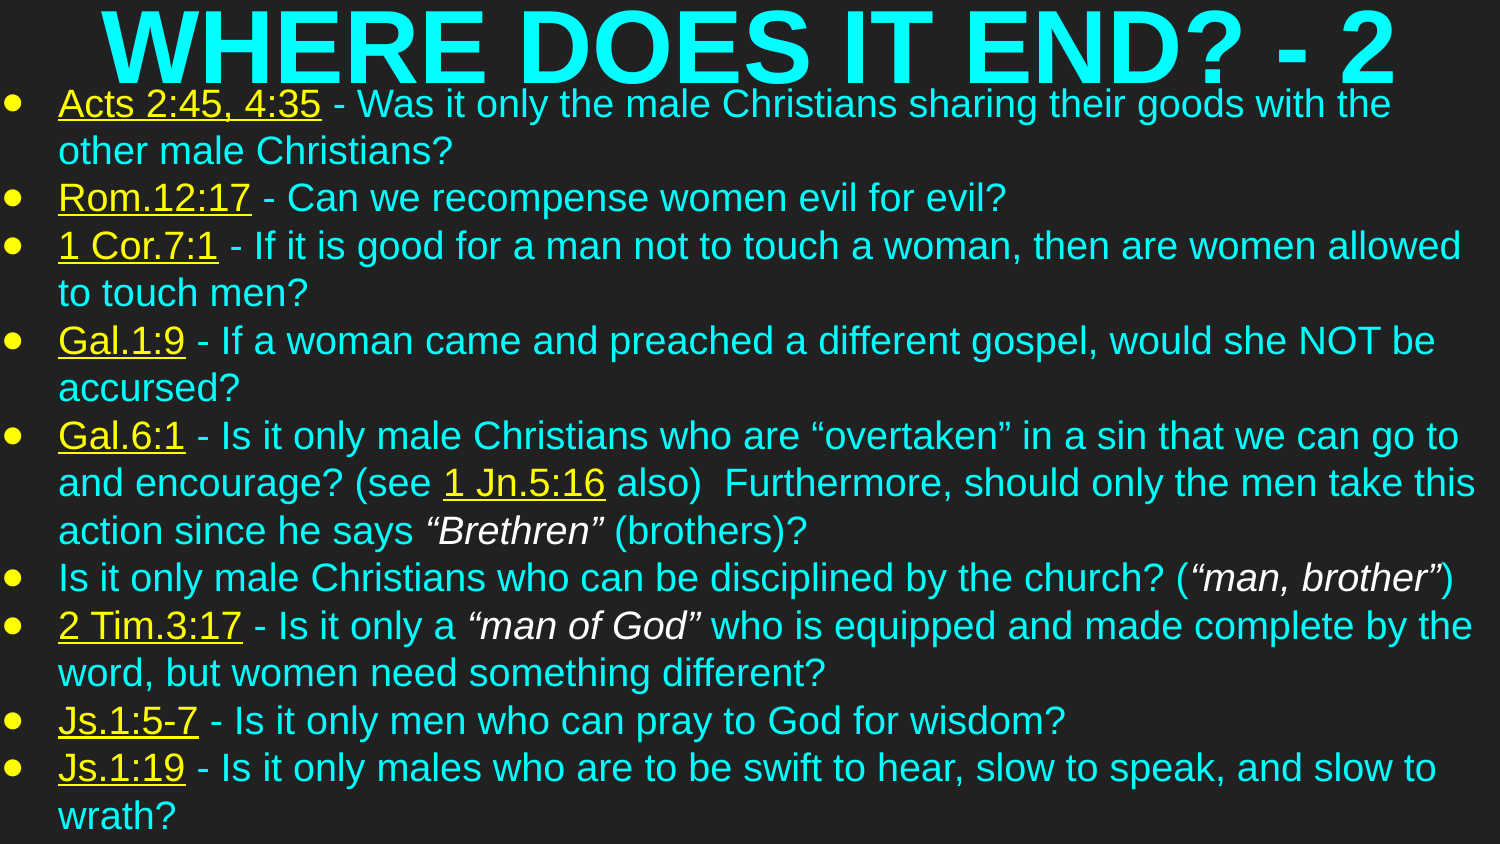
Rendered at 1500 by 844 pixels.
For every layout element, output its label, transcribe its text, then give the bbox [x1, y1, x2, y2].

title WHERE DOES IT END? - 2 [0, 0, 1500, 62]
subtitle Acts 2:45, 4:35 - Was it only the male Christians sharing their goods with the other male Christians? Rom.12:17 - Can we recompense women evil for evil? 1 Cor.7:1 - If it is good for a man not to touch a woman, then are women allowed to touch men? Gal.1:9 - If a woman came and preached a different gospel, would she NOT be accursed? Gal.6:1 - Is it only male Christians who are “overtaken” in a sin that we can go to and encourage? (see 1 Jn.5:16 also) Furthermore, should only the men take this action since he says “Brethren” (brothers)? Is it only male Christians who can be disciplined by the church? (“man, brother”) 2 Tim.3:17 - Is it only a “man of God” who is equipped and made complete by the word, but women need something different? Js.1:5-7 - Is it only men who can pray to God for wisdom? Js.1:19 - Is it only males who are to be swift to hear, slow to speak, and slow to wrath? [0, 62, 1500, 844]
